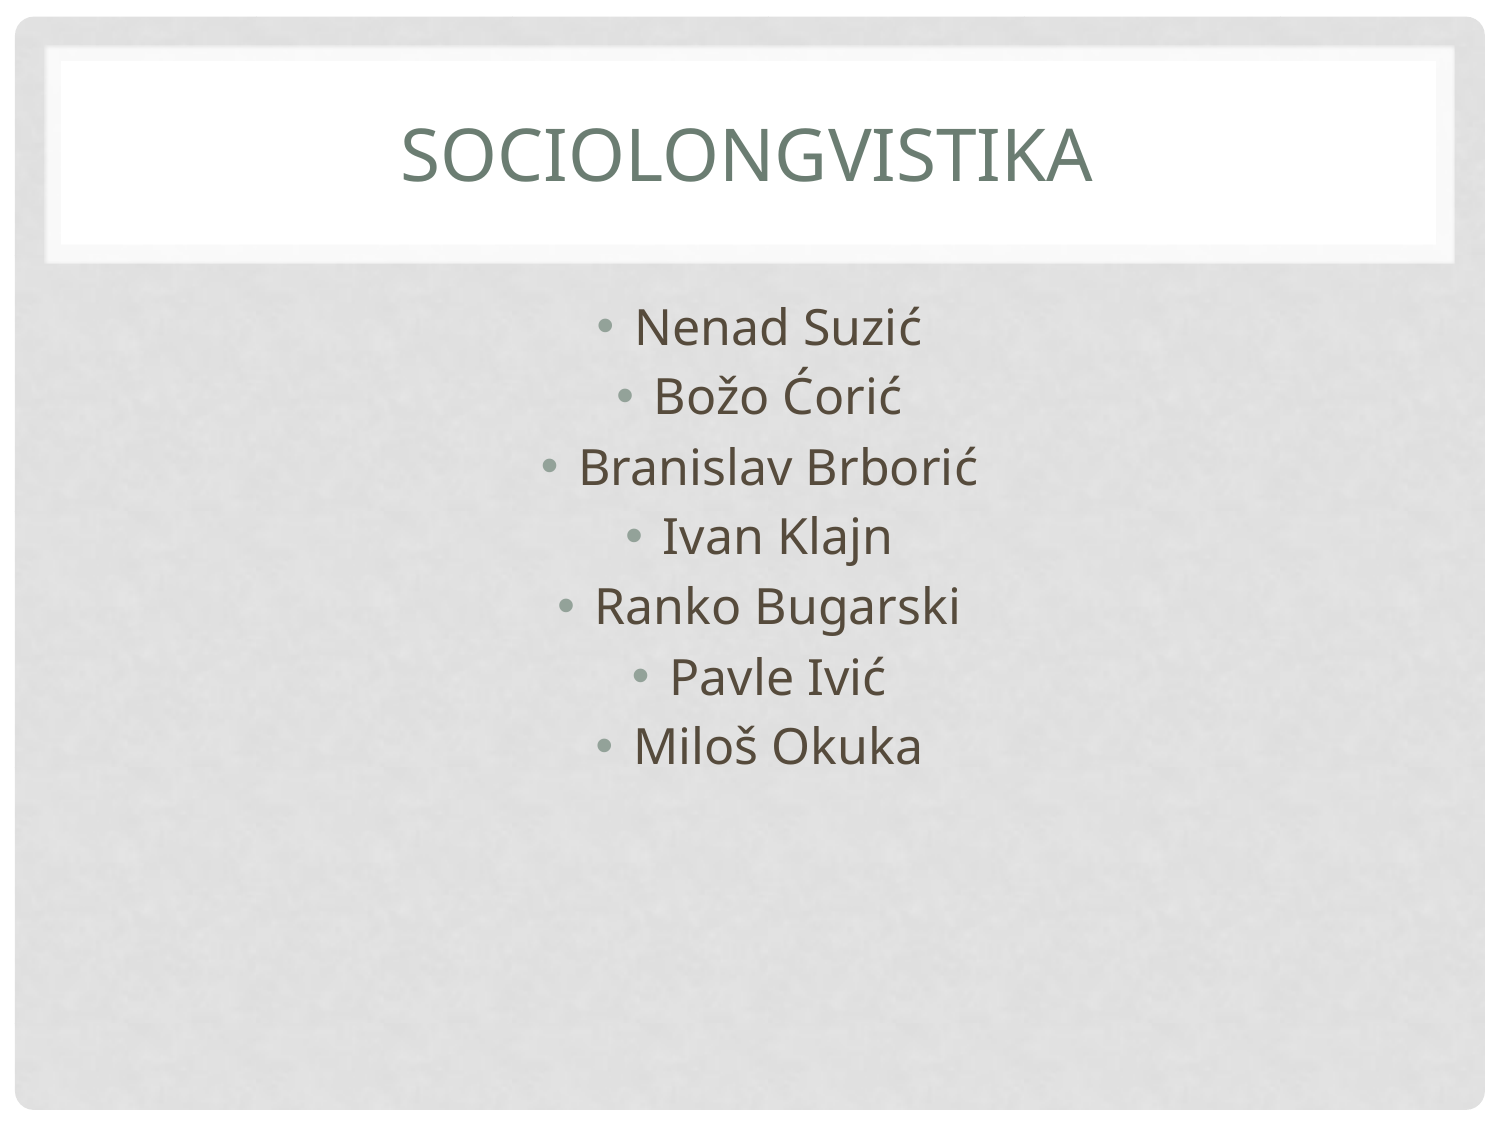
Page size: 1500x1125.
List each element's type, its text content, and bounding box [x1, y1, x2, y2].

title Sociolongvistika [69, 66, 1425, 238]
list Nenad Suzić Božo Ćorić Branislav Brborić Ivan Klajn Ranko Bugarski Pavle Ivić Miloš Okuka [75, 287, 1425, 1005]
